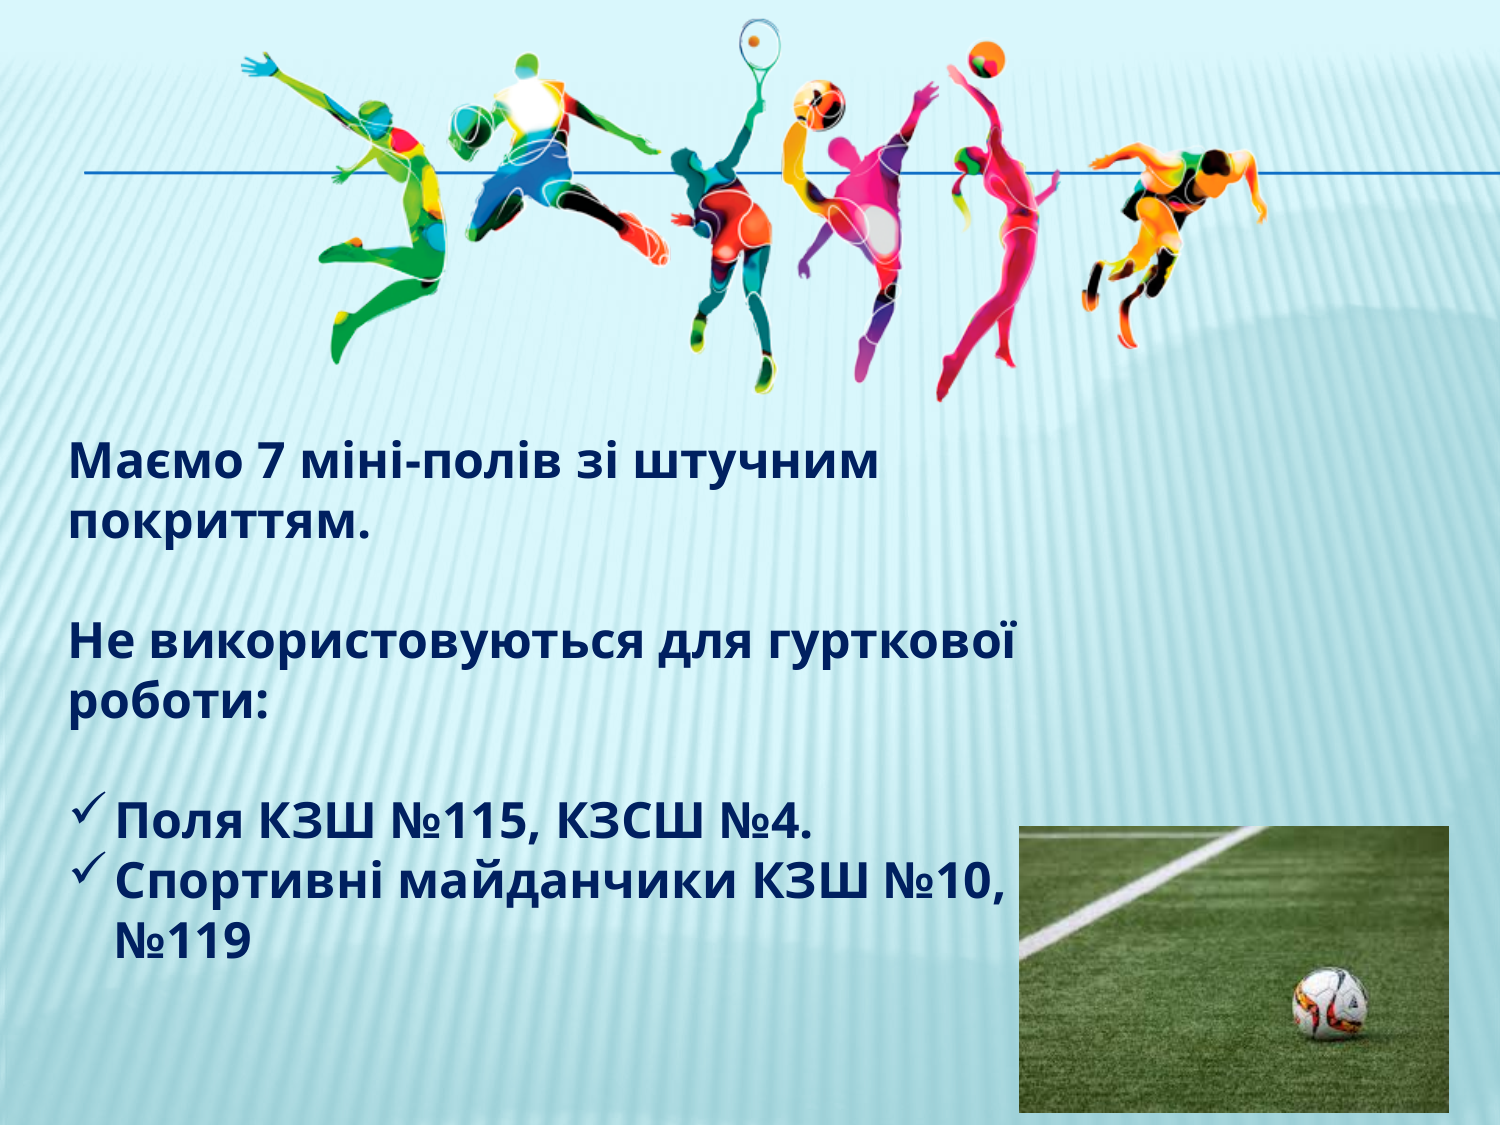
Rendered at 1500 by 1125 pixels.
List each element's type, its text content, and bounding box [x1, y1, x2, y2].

text_box Маємо 7 міні-полів зі штучним покриттям. Не використовуються для гурткової роботи: Поля КЗШ №115, КЗСШ №4. Спортивні майданчики КЗШ №10, №119 [53, 421, 1041, 977]
picture [104, 14, 1449, 406]
picture [1018, 826, 1449, 1113]
